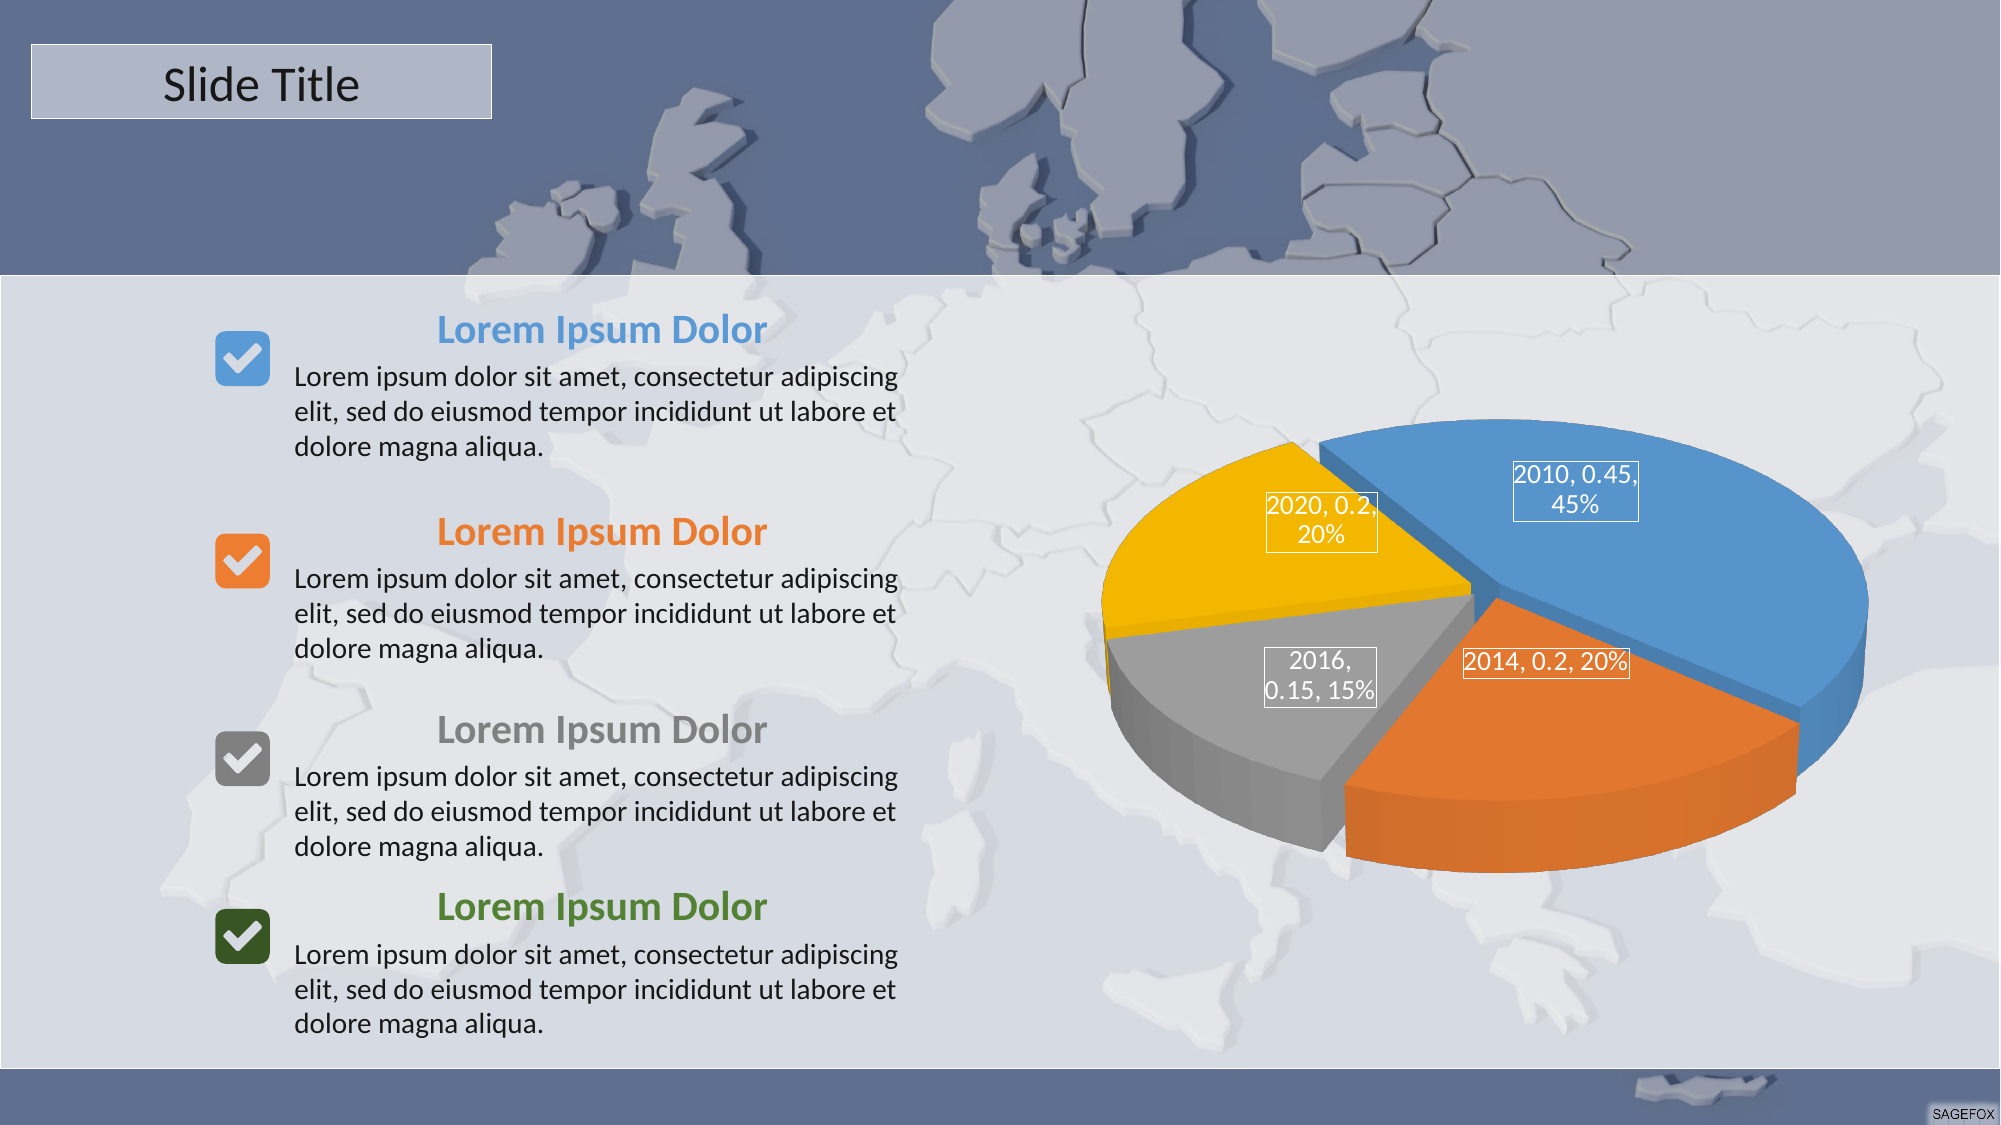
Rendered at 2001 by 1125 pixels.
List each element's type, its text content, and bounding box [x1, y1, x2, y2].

text_box Lorem Ipsum Dolor Lorem ipsum dolor sit amet, consectetur adipiscing elit, sed do eiusmod tempor incididunt ut labore et dolore magna aliqua. [294, 301, 911, 463]
text_box [215, 331, 270, 387]
text_box Lorem Ipsum Dolor Lorem ipsum dolor sit amet, consectetur adipiscing elit, sed do eiusmod tempor incididunt ut labore et dolore magna aliqua. [294, 701, 911, 863]
text_box [215, 731, 270, 787]
text_box [215, 533, 270, 589]
text_box Lorem Ipsum Dolor Lorem ipsum dolor sit amet, consectetur adipiscing elit, sed do eiusmod tempor incididunt ut labore et dolore magna aliqua. [294, 879, 911, 1040]
text_box Slide Title [31, 44, 492, 119]
text_box [0, 275, 916, 1069]
chart [916, 171, 2000, 1125]
text_box Lorem Ipsum Dolor Lorem ipsum dolor sit amet, consectetur adipiscing elit, sed do eiusmod tempor incididunt ut labore et dolore magna aliqua. [294, 503, 911, 665]
text_box [215, 908, 270, 964]
